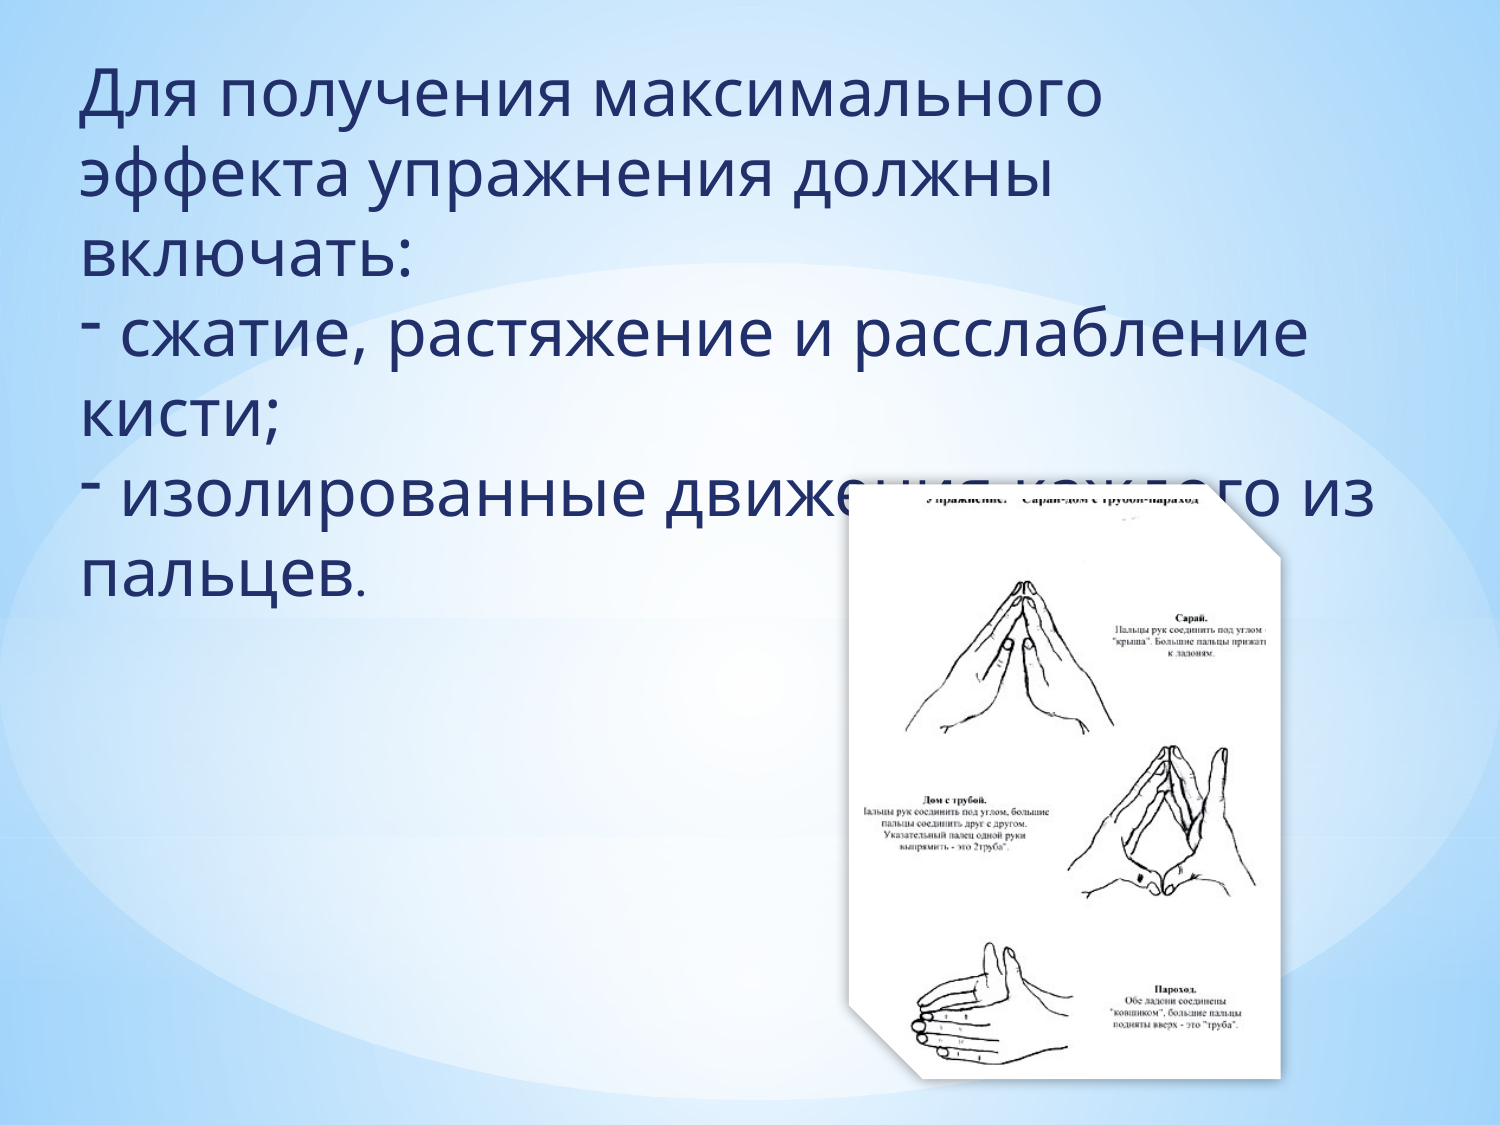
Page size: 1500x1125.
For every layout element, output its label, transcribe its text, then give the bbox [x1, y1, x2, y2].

picture [855, 491, 1274, 1073]
text_box Для получения максимального эффекта упражнения должны включать: сжатие, растяжение и расслабление кисти; изолированные движения каждого из пальцев. [64, 42, 1400, 618]
